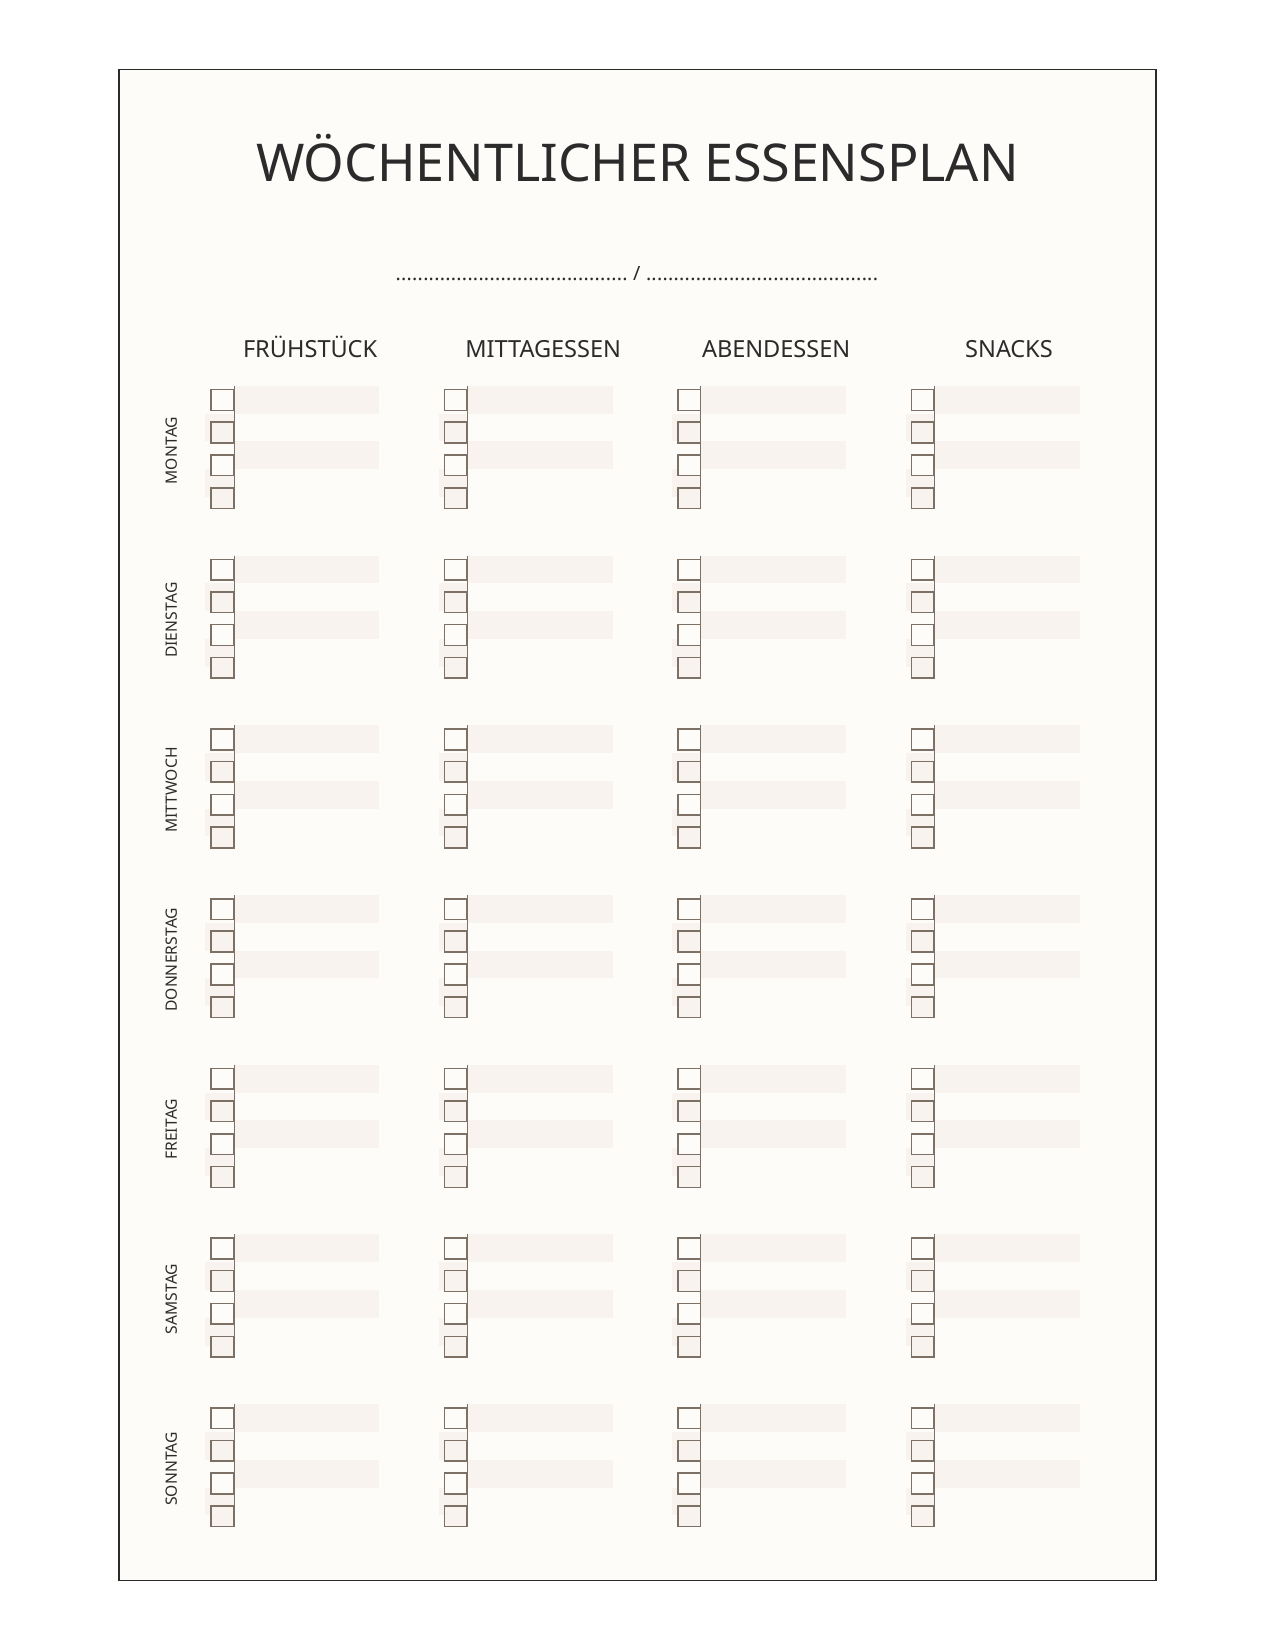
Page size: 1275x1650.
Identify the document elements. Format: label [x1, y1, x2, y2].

text_box [444, 1336, 468, 1358]
text_box [210, 421, 234, 443]
text_box [677, 1100, 701, 1122]
text_box [210, 728, 234, 750]
text_box [444, 1303, 468, 1325]
text_box [911, 1472, 935, 1495]
text_box [911, 657, 935, 679]
text_box [444, 389, 468, 411]
text_box [210, 1068, 234, 1090]
text_box [677, 1270, 701, 1292]
text_box [911, 963, 935, 985]
text_box [677, 826, 701, 849]
text_box [210, 761, 234, 783]
text_box [911, 1407, 935, 1429]
text_box [911, 389, 935, 411]
text_box [210, 389, 234, 411]
text_box [677, 1336, 701, 1358]
text_box [444, 963, 468, 985]
text_box [444, 1068, 468, 1090]
text_box [911, 1100, 935, 1122]
text_box [677, 1472, 701, 1495]
text_box [210, 487, 234, 509]
text_box [444, 728, 468, 750]
text_box [444, 1440, 468, 1462]
text_box [677, 1166, 701, 1188]
text_box [911, 591, 935, 613]
text_box [210, 454, 234, 476]
text_box [444, 1505, 468, 1527]
text_box [210, 1407, 234, 1429]
text_box [911, 1336, 935, 1358]
text_box [677, 996, 701, 1018]
text_box [677, 1133, 701, 1155]
text_box [210, 930, 234, 953]
text_box [677, 454, 701, 476]
text_box [444, 1166, 468, 1188]
text_box [444, 1133, 468, 1155]
text_box [444, 930, 468, 953]
text_box [677, 794, 701, 816]
text_box [911, 1133, 935, 1155]
text_box [677, 728, 701, 750]
text_box [210, 1505, 234, 1527]
text_box [210, 1100, 234, 1122]
text_box [911, 728, 935, 750]
text_box [210, 1270, 234, 1292]
text_box [210, 559, 234, 581]
text_box [444, 1407, 468, 1429]
text_box [911, 1237, 935, 1260]
text_box [677, 591, 701, 613]
text_box [444, 559, 468, 581]
text_box [911, 1440, 935, 1462]
text_box [444, 996, 468, 1018]
text_box [210, 1237, 234, 1260]
text_box [677, 421, 701, 443]
text_box [911, 487, 935, 509]
text_box [677, 1237, 701, 1260]
text_box [911, 1303, 935, 1325]
text_box [210, 826, 234, 849]
text_box [118, 69, 1157, 1581]
text_box [911, 421, 935, 443]
text_box [911, 826, 935, 849]
text_box [911, 996, 935, 1018]
text_box [210, 898, 234, 920]
text_box [210, 794, 234, 816]
text_box [911, 1166, 935, 1188]
text_box [210, 1166, 234, 1188]
text_box [444, 898, 468, 920]
text_box [444, 1270, 468, 1292]
text_box [911, 898, 935, 920]
text_box [911, 624, 935, 646]
text_box [911, 794, 935, 816]
text_box [444, 421, 468, 443]
text_box [444, 1237, 468, 1260]
text_box [444, 454, 468, 476]
text_box [210, 657, 234, 679]
text_box [677, 898, 701, 920]
text_box [444, 624, 468, 646]
text_box [677, 1068, 701, 1090]
text_box [210, 1133, 234, 1155]
text_box [677, 1505, 701, 1527]
text_box [677, 1303, 701, 1325]
text_box [444, 761, 468, 783]
text_box [210, 996, 234, 1018]
text_box [210, 1336, 234, 1358]
text_box [677, 487, 701, 509]
text_box [677, 624, 701, 646]
text_box [677, 1407, 701, 1429]
text_box [677, 761, 701, 783]
text_box [911, 1270, 935, 1292]
text_box [677, 1440, 701, 1462]
text_box [210, 963, 234, 985]
text_box [911, 559, 935, 581]
text_box [444, 826, 468, 849]
text_box [444, 1100, 468, 1122]
text_box [210, 1440, 234, 1462]
text_box [444, 657, 468, 679]
text_box [911, 1068, 935, 1090]
text_box [911, 761, 935, 783]
text_box [677, 657, 701, 679]
text_box [911, 1505, 935, 1527]
text_box [444, 1472, 468, 1495]
text_box [210, 1303, 234, 1325]
text_box [677, 389, 701, 411]
text_box [677, 559, 701, 581]
text_box [911, 454, 935, 476]
text_box [210, 1472, 234, 1495]
text_box [210, 591, 234, 613]
text_box [444, 591, 468, 613]
text_box [677, 930, 701, 953]
text_box [444, 487, 468, 509]
text_box [911, 930, 935, 953]
text_box [210, 624, 234, 646]
text_box [444, 794, 468, 816]
text_box [677, 963, 701, 985]
